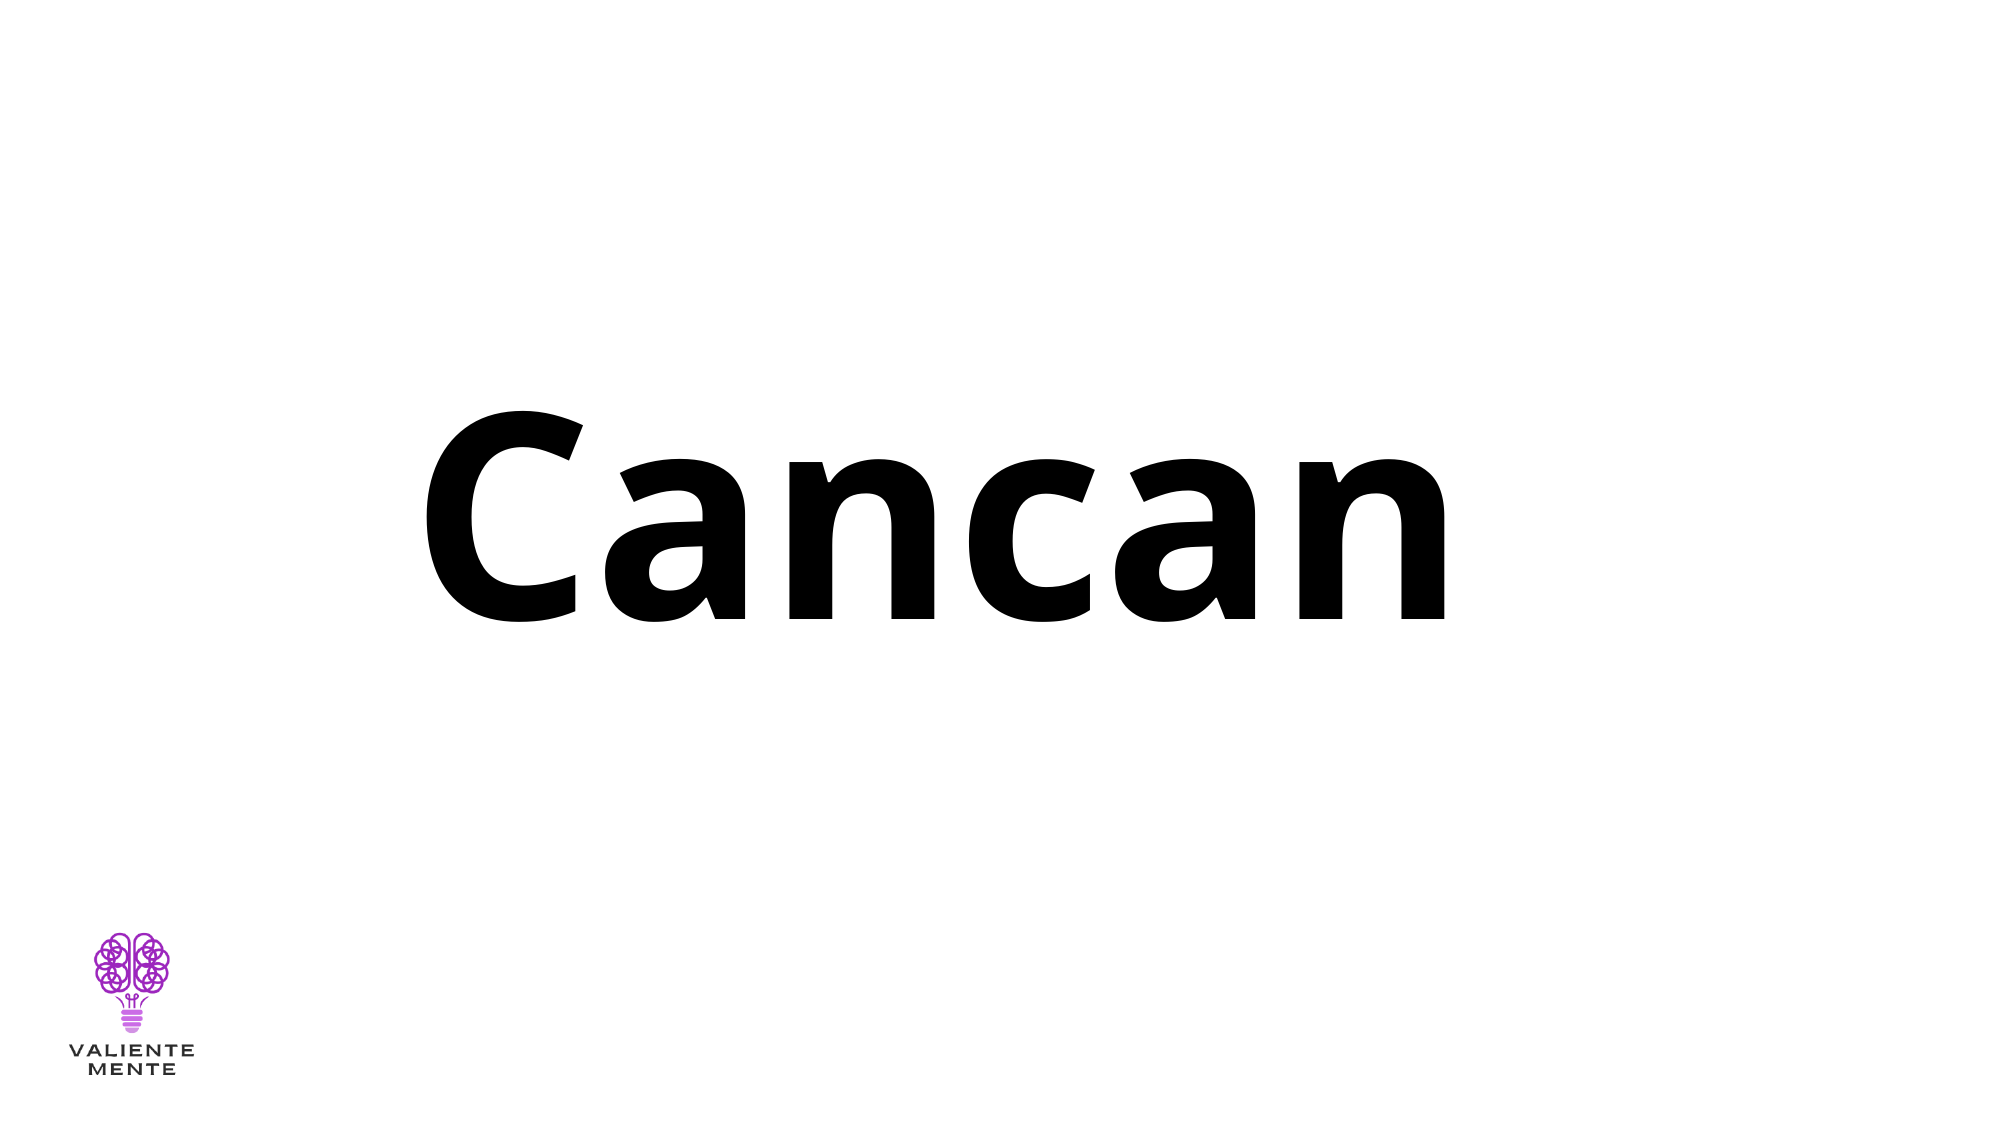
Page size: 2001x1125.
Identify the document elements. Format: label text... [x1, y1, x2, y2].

title Cancan [137, 59, 1863, 994]
picture [52, 920, 207, 1085]
